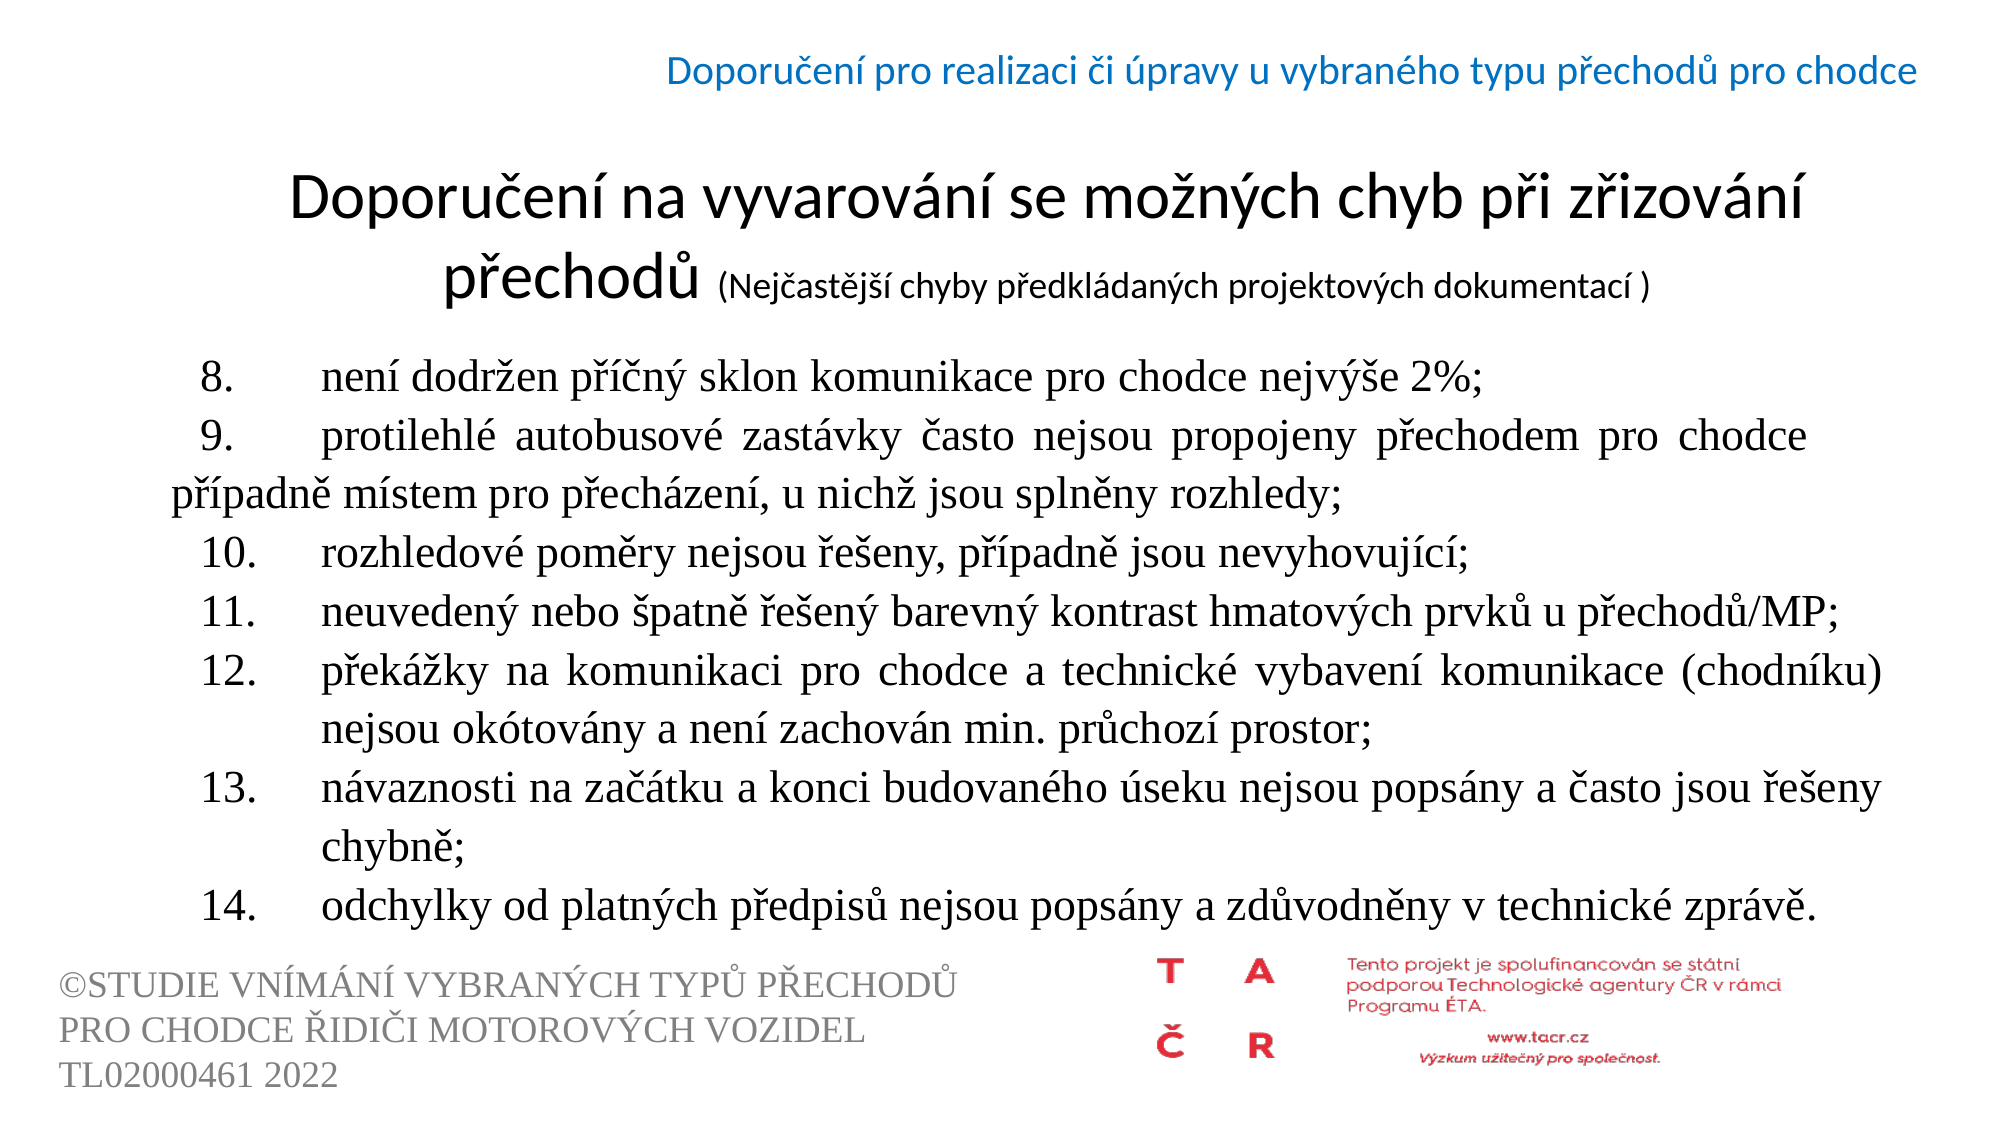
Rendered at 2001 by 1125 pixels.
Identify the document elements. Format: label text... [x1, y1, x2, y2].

text_box ©Studie vnímání vybraných typů přechodů pro chodce řidiči motorových vozidel TL02000461 2022 [43, 952, 1054, 1103]
picture [1070, 926, 1844, 1105]
text_box Doporučení na vyvarování se možných chyb při zřizování přechodů (Nejčastější chyby předkládaných projektových dokumentací ) [175, 144, 1919, 319]
text_box Doporučení pro realizaci či úpravy u vybraného typu přechodů pro chodce [627, 36, 1934, 101]
text_box 8. není dodržen příčný sklon komunikace pro chodce nejvýše 2%; 9. protilehlé autobusové zastávky často nejsou propojeny přechodem pro chodce případně místem pro přecházení, u nichž jsou splněny rozhledy; 10. rozhledové poměry nejsou řešeny, případně jsou nevyhovující; 11. neuvedený nebo špatně řešený barevný kontrast hmatových prvků u přechodů/MP; 12. překážky na komunikaci pro chodce a technické vybavení komunikace (chodníku) nejsou okótovány a není zachován min. průchozí prostor; 13. návaznosti na začátku a konci budovaného úseku nejsou popsány a často jsou řešeny chybně; 14. odchylky od platných předpisů nejsou popsány a zdůvodněny v technické zprávě. [156, 334, 1900, 937]
